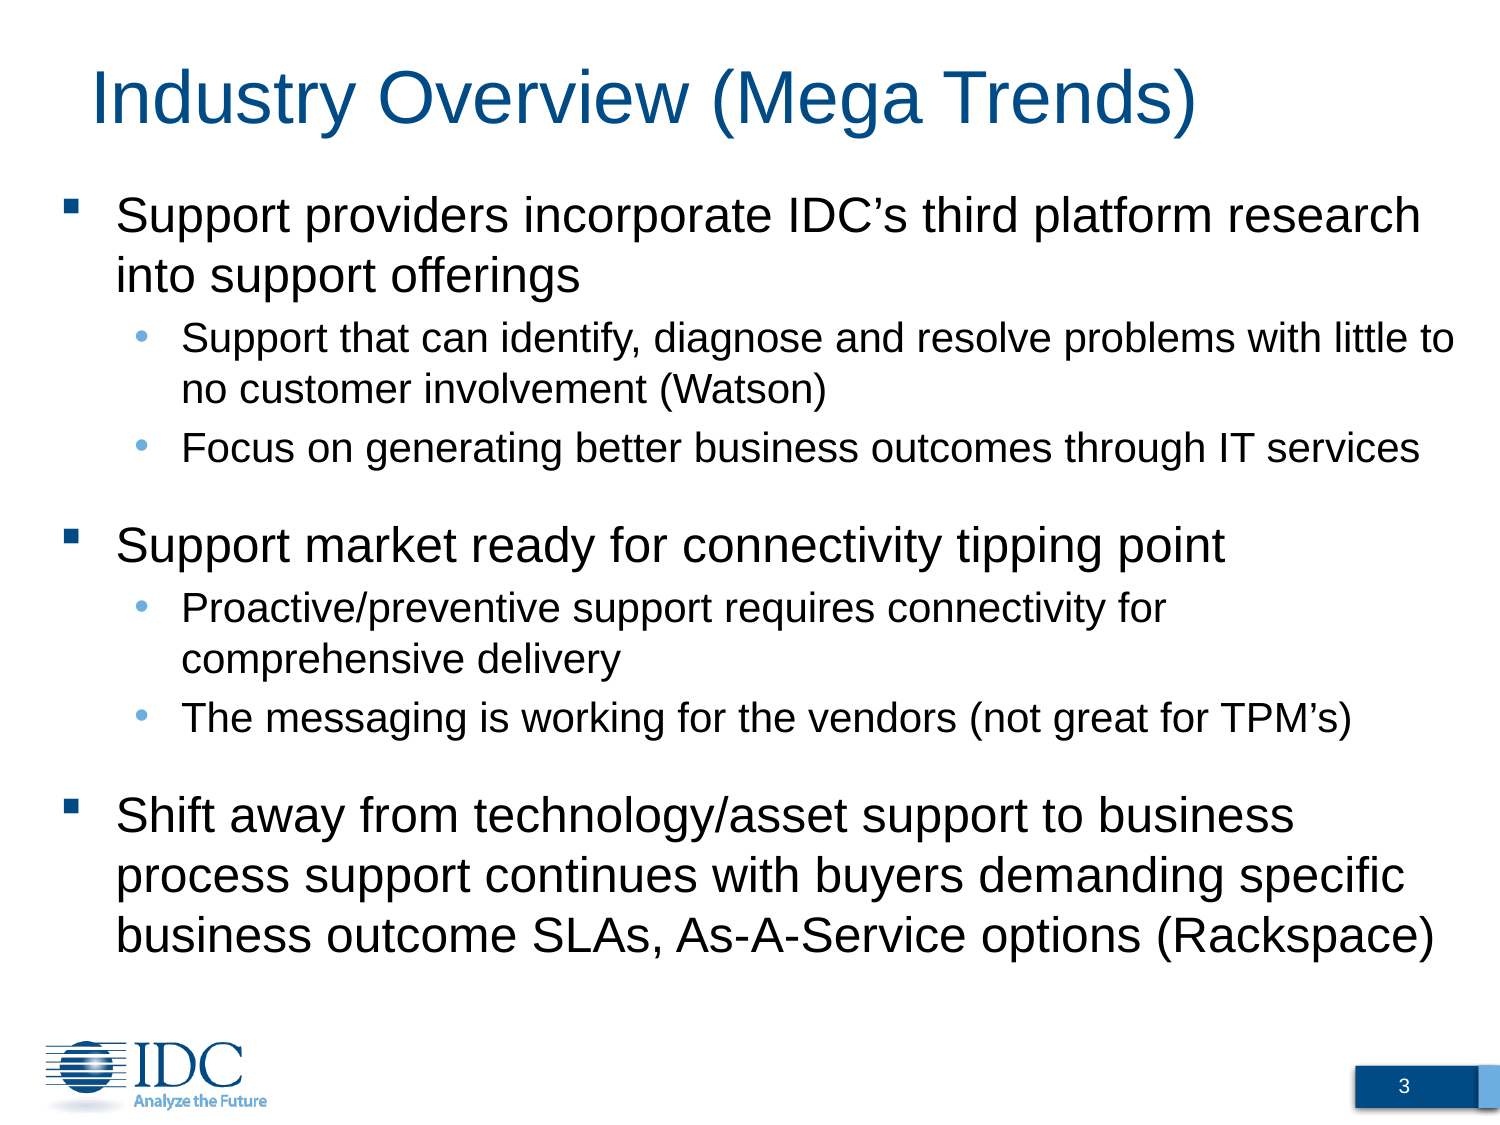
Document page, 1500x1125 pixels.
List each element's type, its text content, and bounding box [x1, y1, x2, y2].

title Industry Overview (Mega Trends) [75, 0, 1425, 175]
picture [45, 1056, 267, 1114]
slide_number 3 [1345, 1054, 1425, 1115]
list Support providers incorporate IDC’s third platform research into support offerings Support that can identify, diagnose and resolve problems with little to no customer involvement (Watson) Focus on generating better business outcomes through IT services Support market ready for connectivity tipping point Proactive/preventive support requires connectivity for comprehensive delivery The messaging is working for the vendors (not great for TPM’s) Shift away from technology/asset support to business process support continues with buyers demanding specific business outcome SLAs, As-A-Service options (Rackspace) [44, 175, 1473, 1056]
